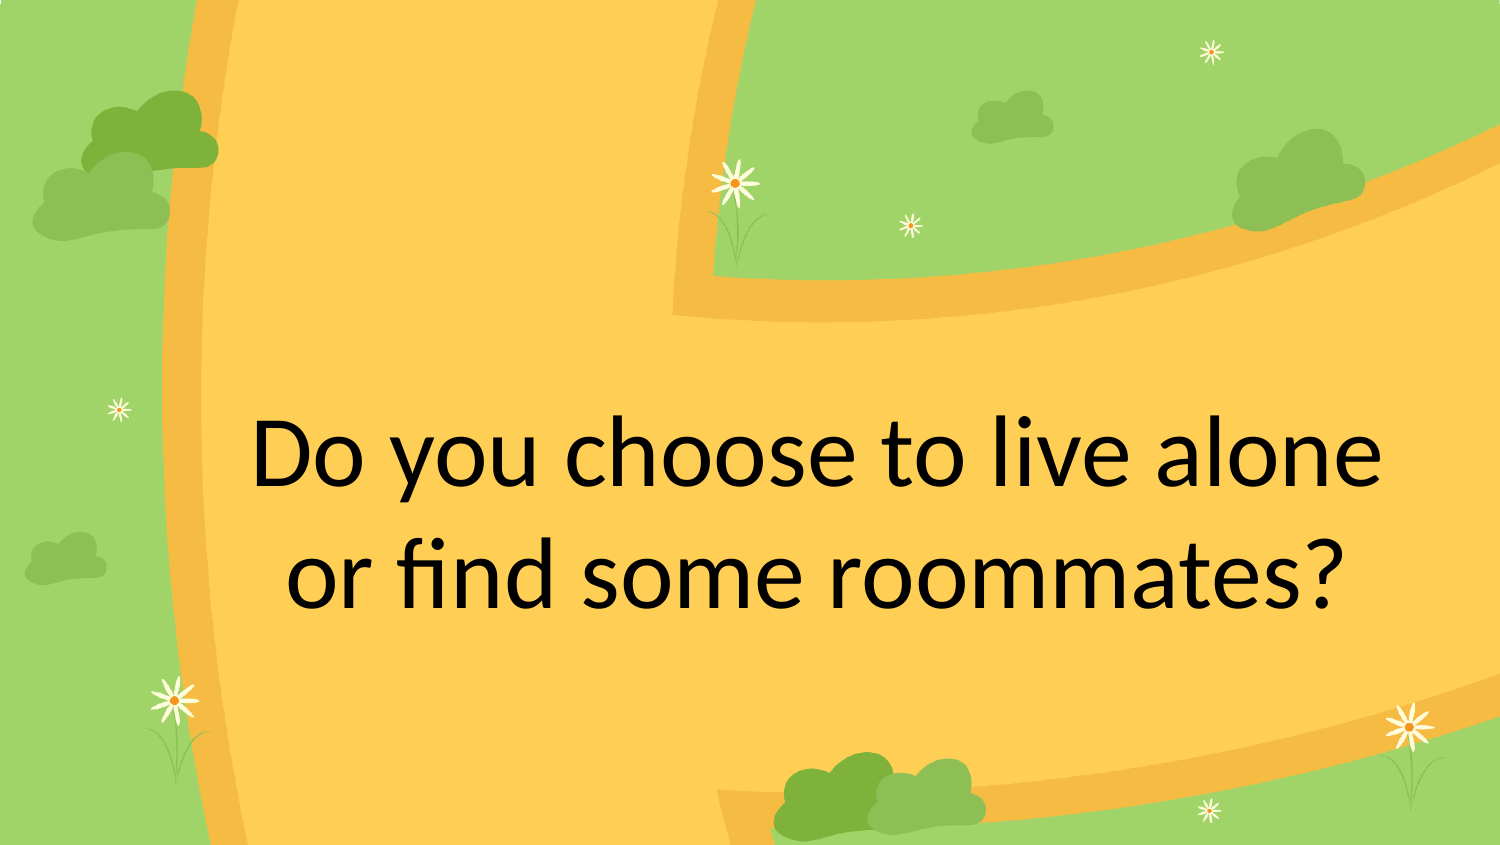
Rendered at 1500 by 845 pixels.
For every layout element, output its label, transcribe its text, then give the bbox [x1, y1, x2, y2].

text_box Do you choose to live alone or find some roommates? [220, 379, 1414, 635]
picture [0, 0, 1500, 845]
